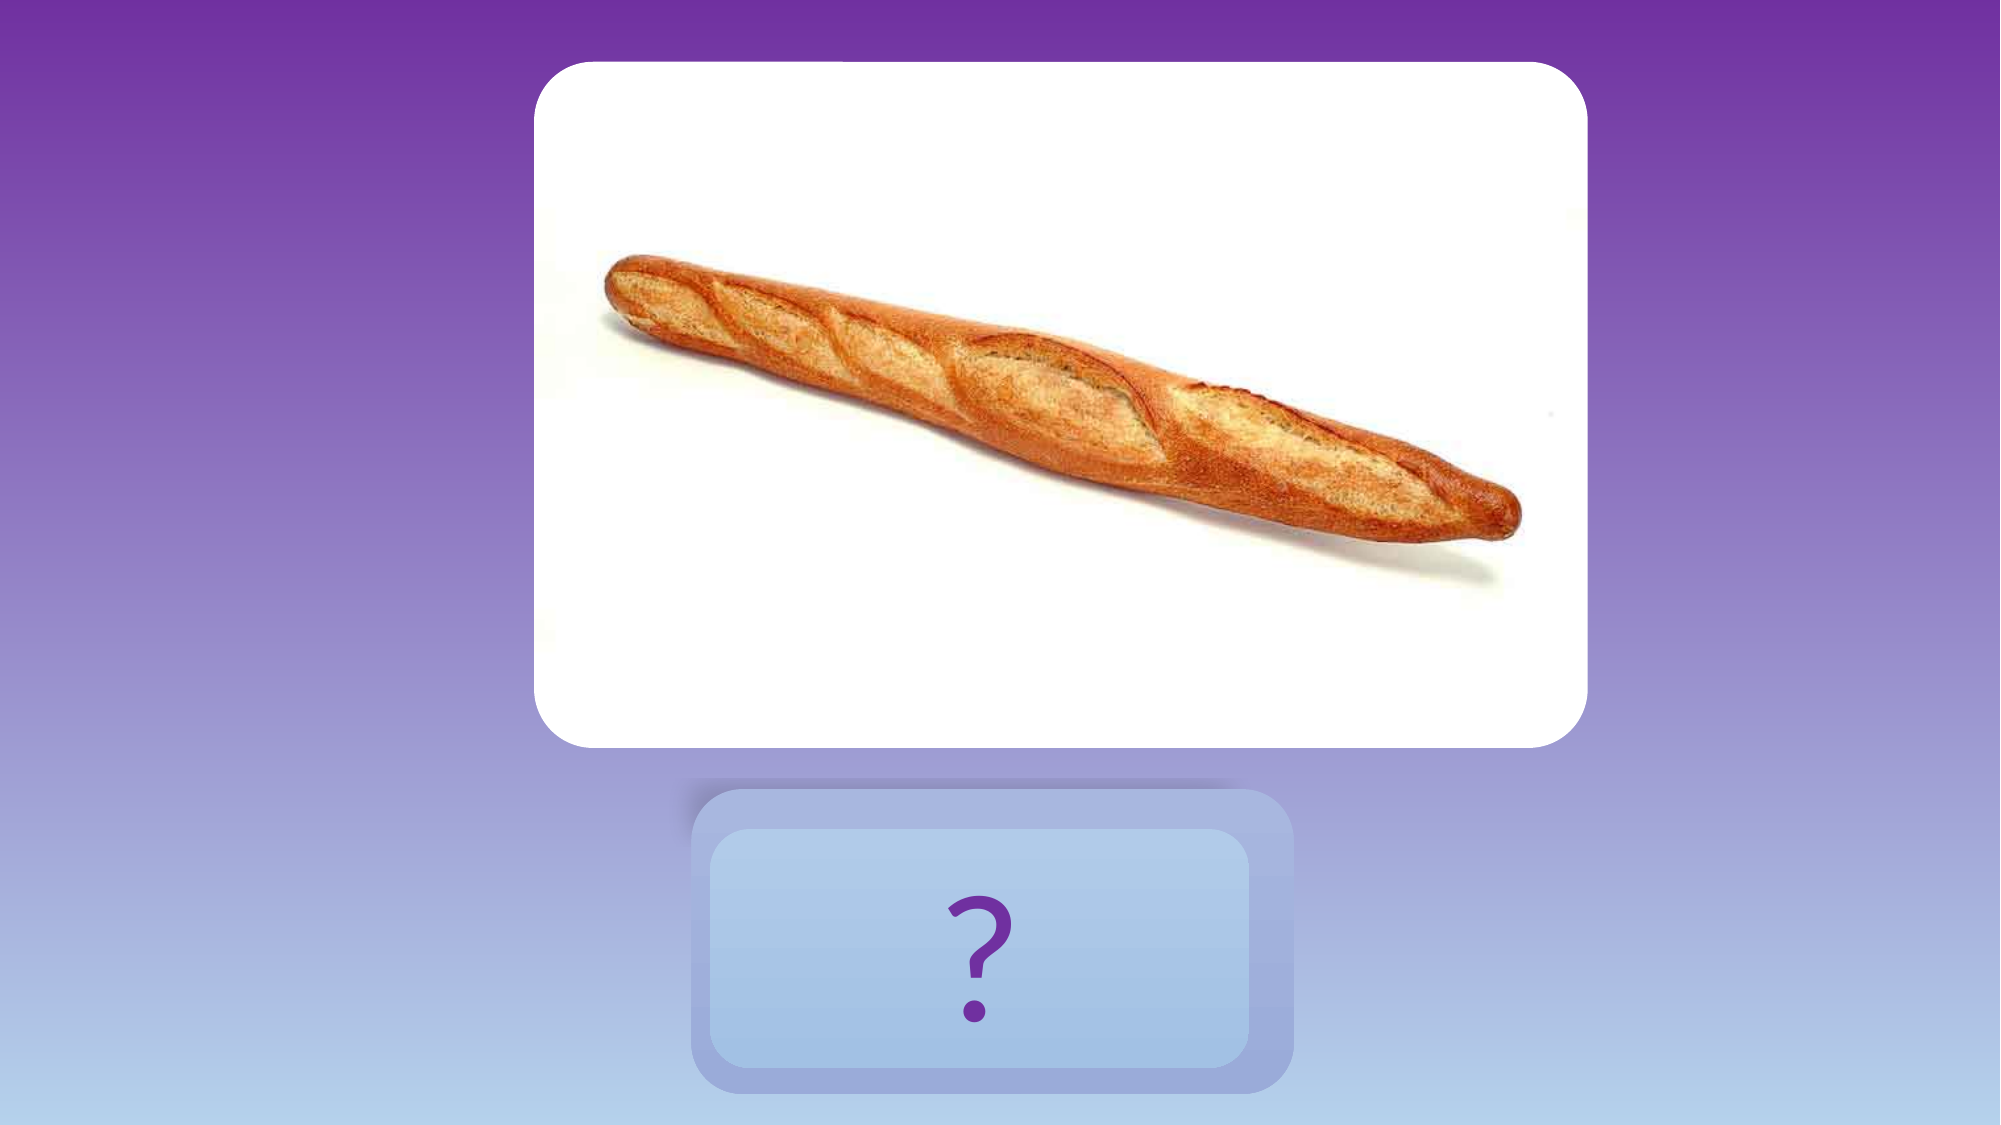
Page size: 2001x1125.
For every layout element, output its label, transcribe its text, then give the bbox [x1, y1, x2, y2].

text_box un pain [690, 788, 1295, 1095]
text_box ? [709, 828, 1250, 1069]
picture [534, 61, 1588, 748]
